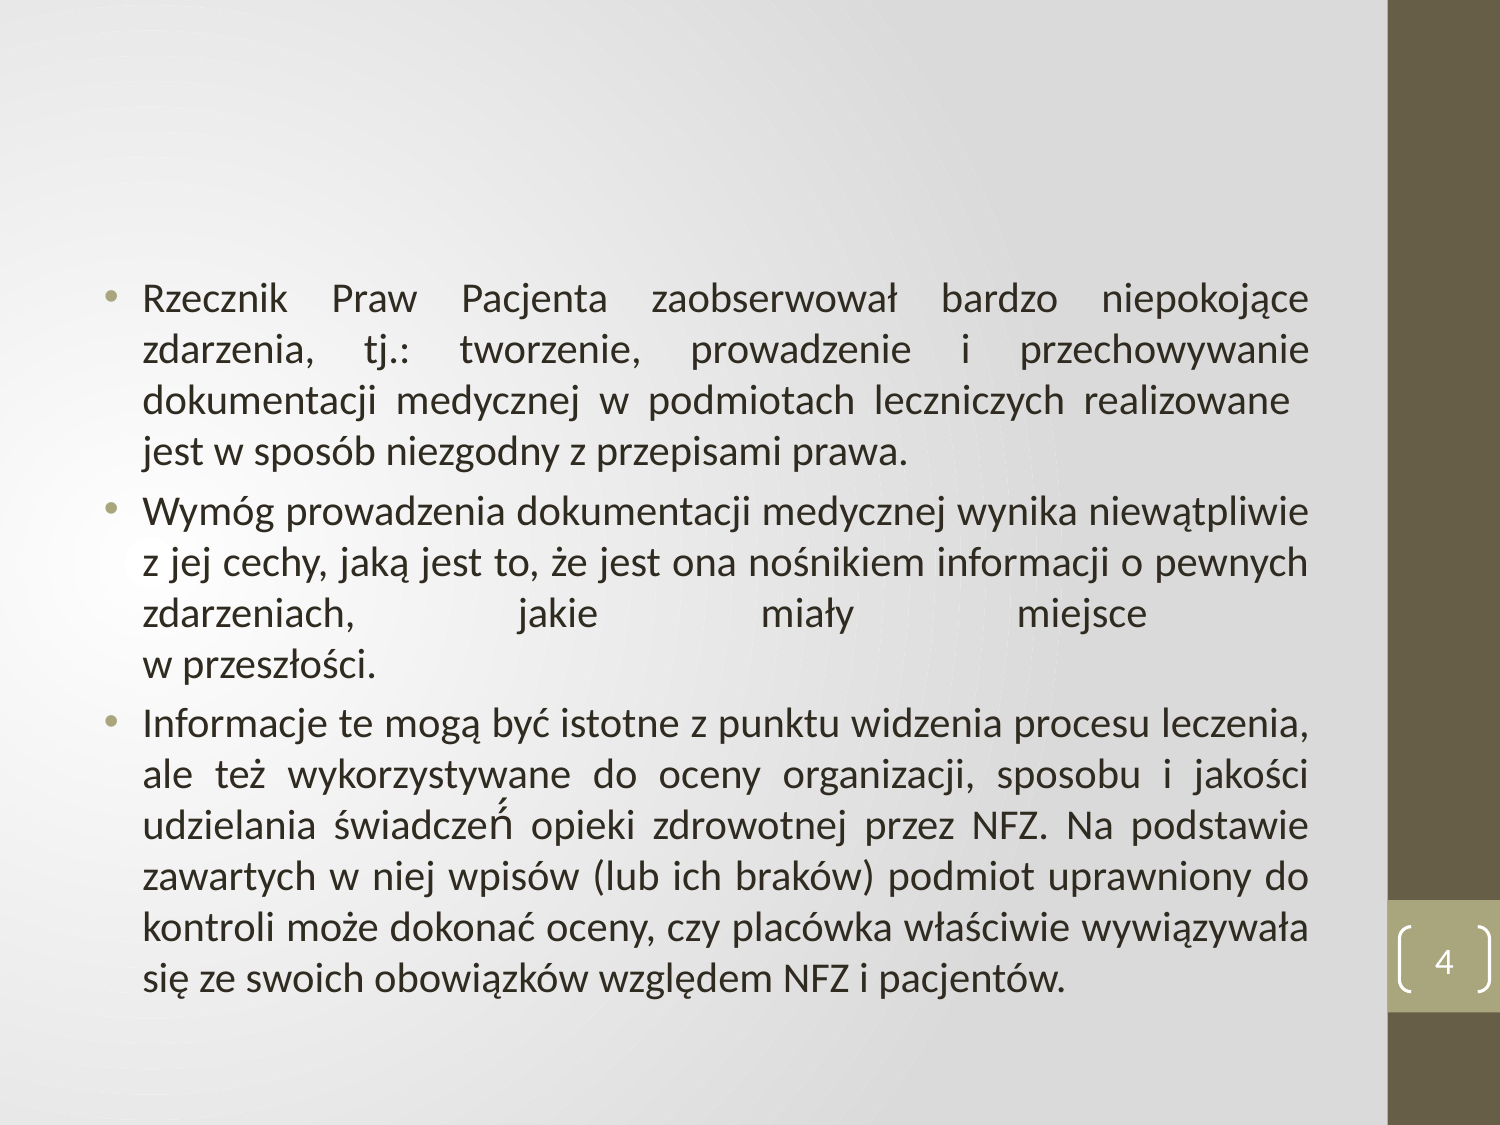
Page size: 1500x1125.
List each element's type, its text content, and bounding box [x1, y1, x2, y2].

list Rzecznik Praw Pacjenta zaobserwował bardzo niepokojące zdarzenia, tj.: tworzenie, prowadzenie i przechowywanie dokumentacji medycznej w podmiotach leczniczych realizowane jest w sposób niezgodny z przepisami prawa. Wymóg prowadzenia dokumentacji medycznej wynika niewątpliwie z jej cechy, jaką jest to, że jest ona nośnikiem informacji o pewnych zdarzeniach, jakie miały miejsce w przeszłości. Informacje te mogą być istotne z punktu widzenia procesu leczenia, ale też wykorzystywane do oceny organizacji, sposobu i jakości udzielania świadczeń́ opieki zdrowotnej przez NFZ. Na podstawie zawartych w niej wpisów (lub ich braków) podmiot uprawniony do kontroli może dokonać oceny, czy placówka właściwie wywiązywała się ze swoich obowiązków względem NFZ i pacjentów. [75, 262, 1325, 1050]
slide_number 4 [1397, 925, 1492, 994]
